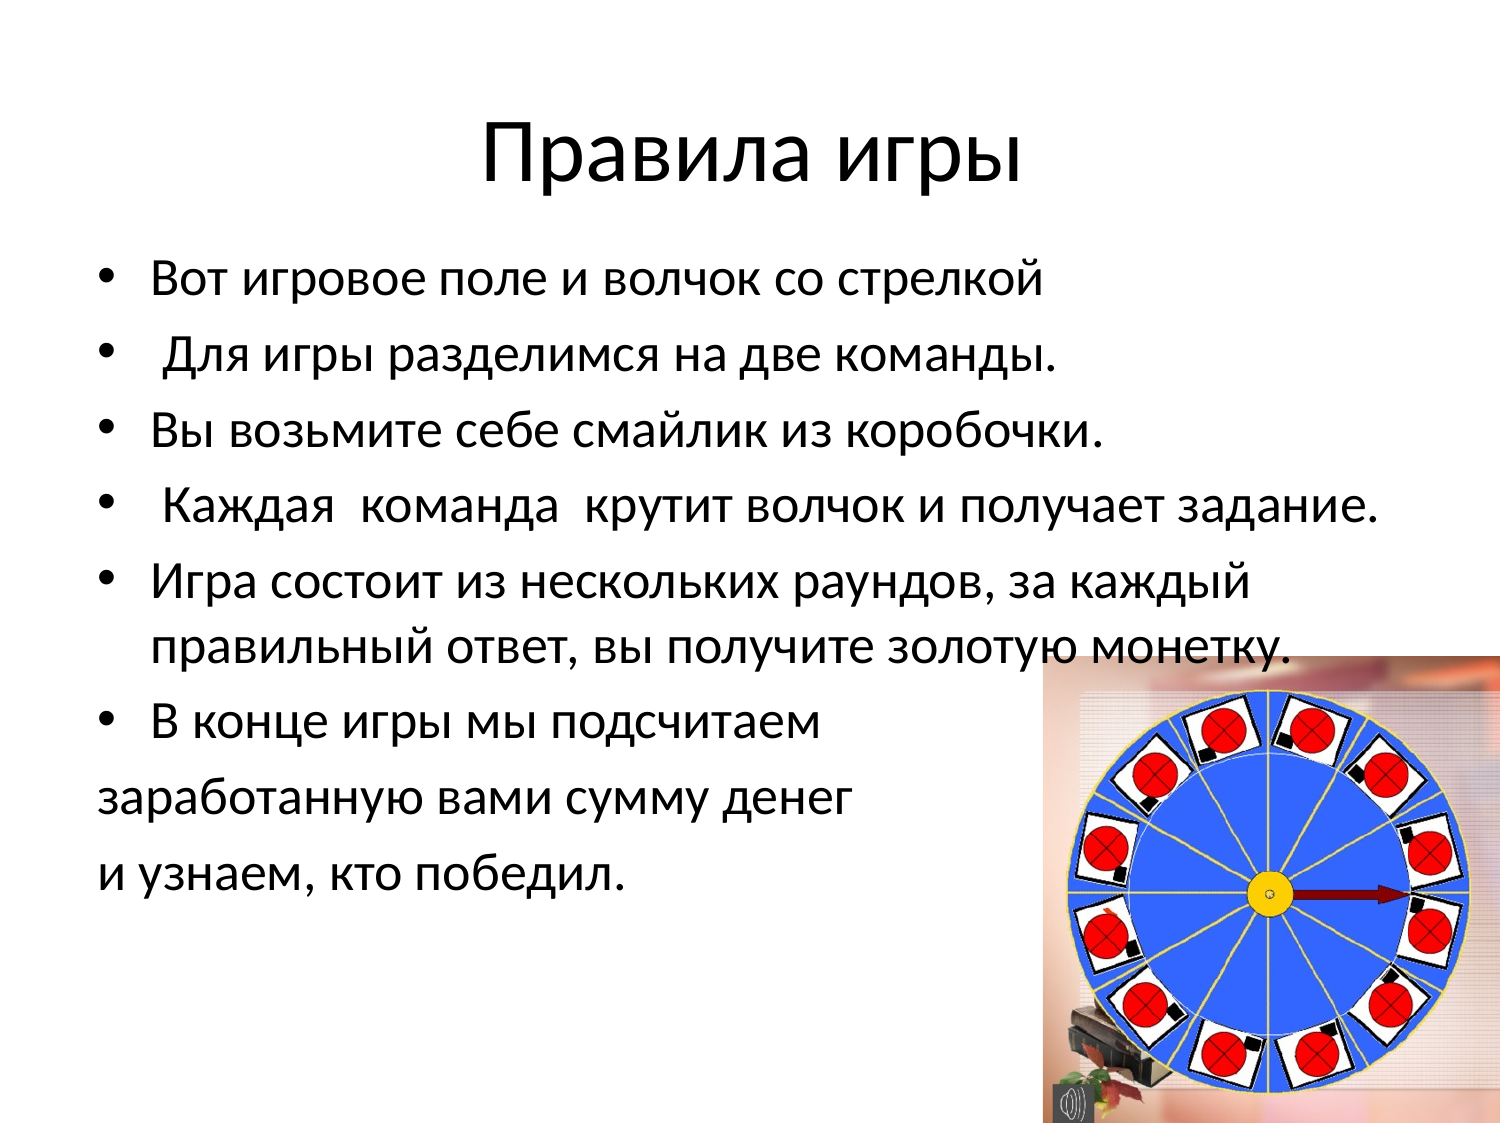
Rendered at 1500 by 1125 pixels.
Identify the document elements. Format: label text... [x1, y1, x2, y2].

list Вот игровое поле и волчок со стрелкой Для игры разделимся на две команды. Вы возьмите себе смайлик из коробочки. Каждая команда крутит волчок и получает задание. Игра состоит из нескольких раундов, за каждый правильный ответ, вы получите золотую монетку. В конце игры мы подсчитаем заработанную вами сумму денег и узнаем, кто победил. [82, 234, 1425, 922]
picture [1042, 656, 1500, 1123]
title Правила игры [82, 70, 1425, 220]
